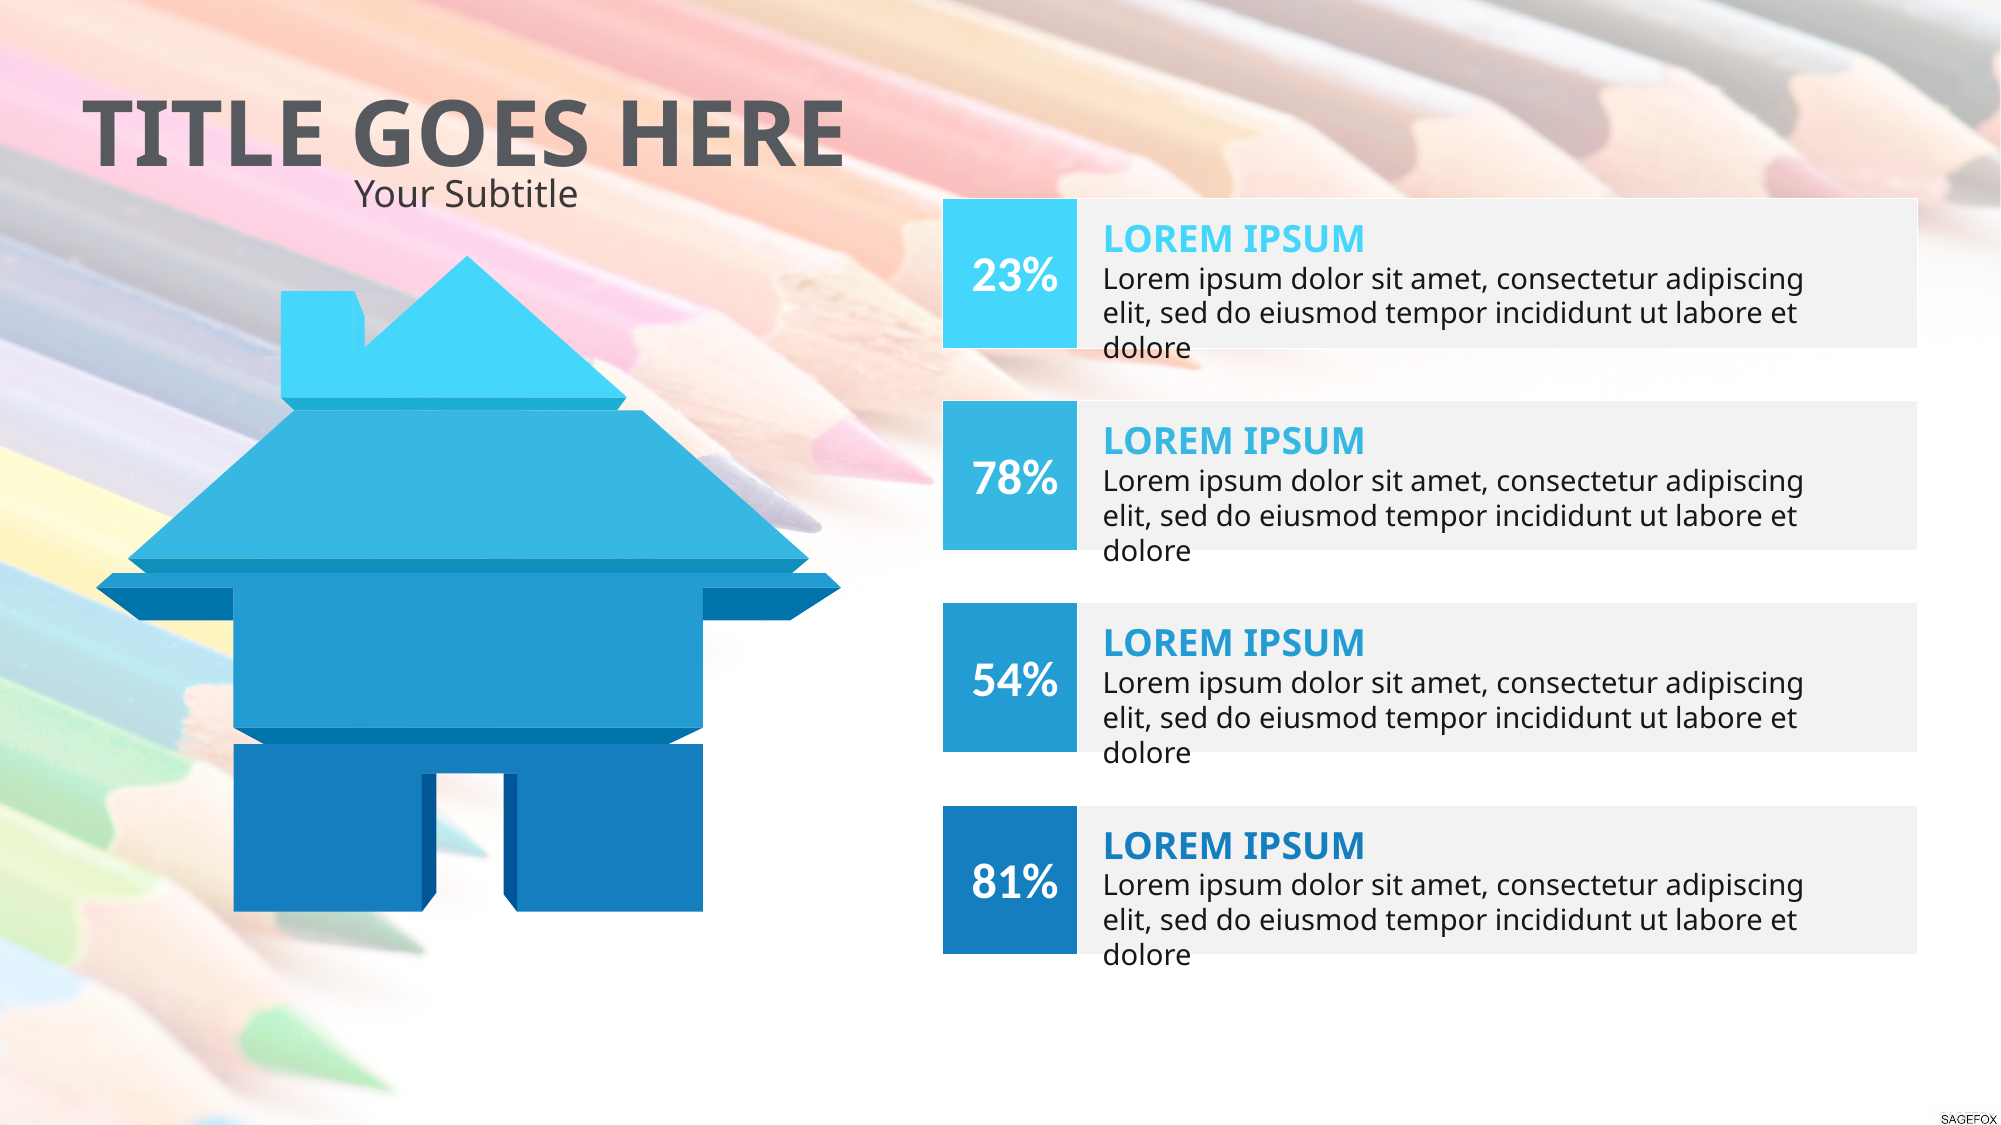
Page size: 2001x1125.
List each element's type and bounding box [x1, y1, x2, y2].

text_box [127, 410, 810, 573]
text_box [96, 573, 841, 745]
text_box [942, 602, 1918, 753]
text_box [942, 400, 1918, 551]
text_box [942, 804, 1918, 955]
text_box [942, 198, 1918, 349]
picture [1938, 1114, 1999, 1125]
text_box [13, 66, 918, 224]
text_box [233, 744, 703, 912]
text_box [280, 255, 627, 410]
